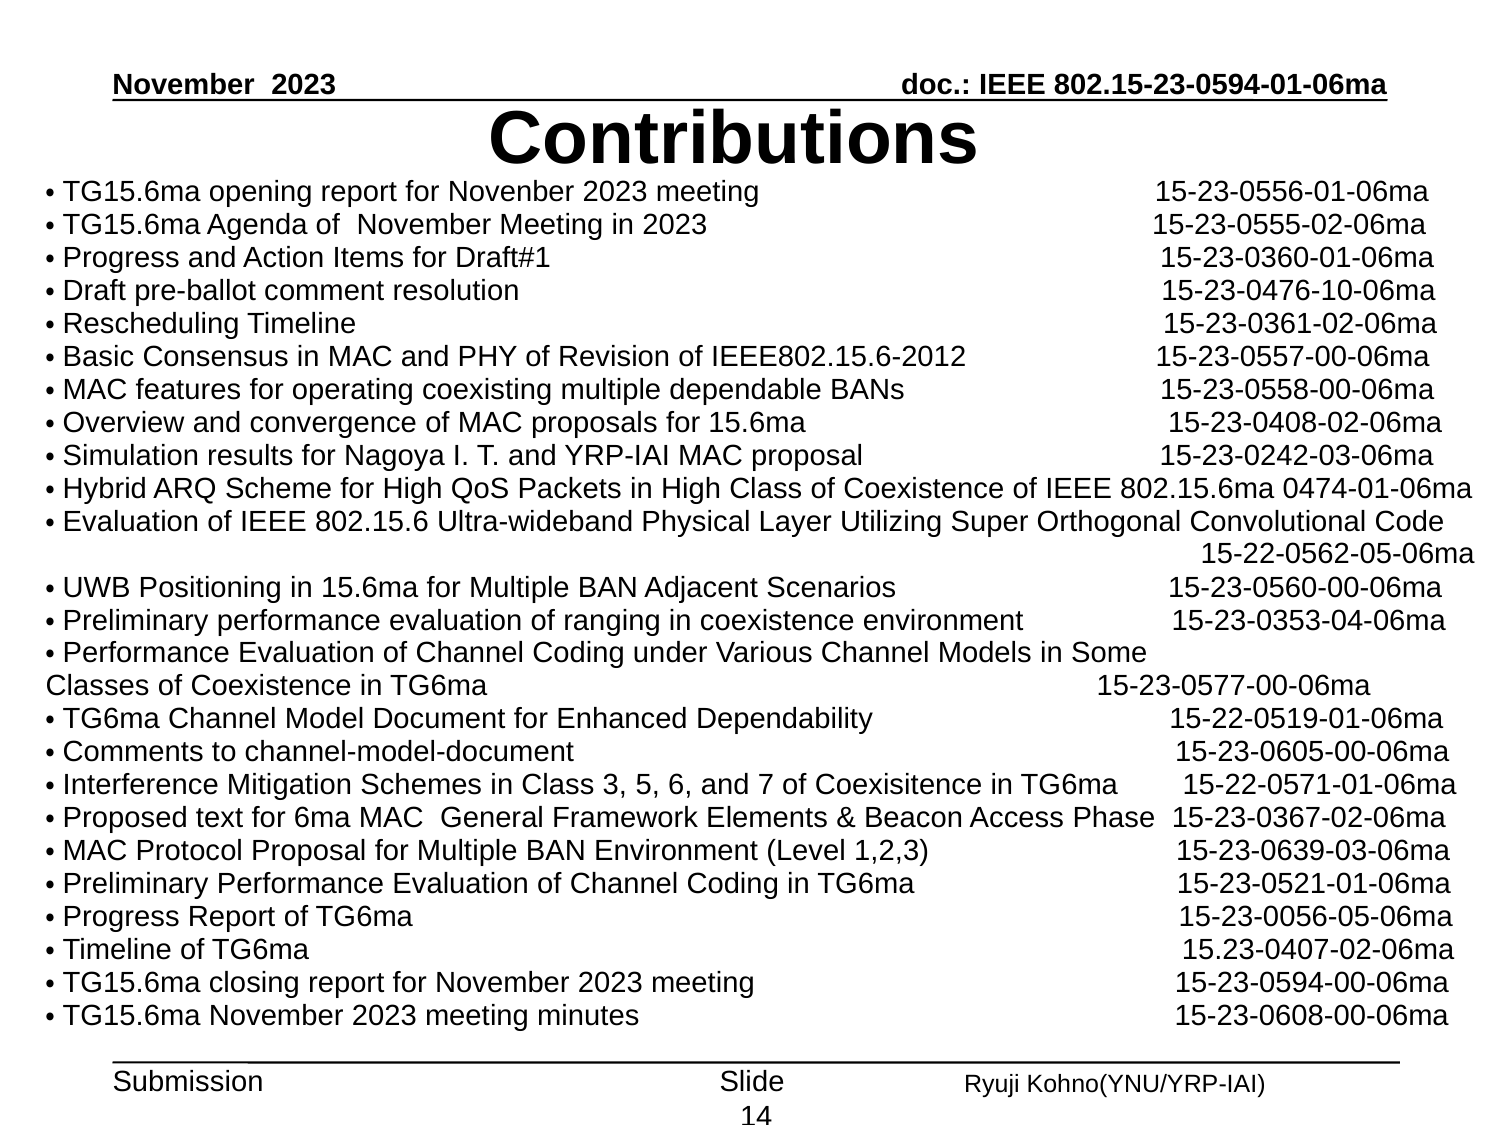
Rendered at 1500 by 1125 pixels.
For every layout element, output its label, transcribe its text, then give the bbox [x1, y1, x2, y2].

slide_number Slide 14 [712, 1062, 800, 1093]
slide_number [112, 64, 375, 100]
list ・TG15.6ma opening report for Novenber 2023 meeting 15-23-0556-01-06ma ・TG15.6ma Agenda of November Meeting in 2023 15-23-0555-02-06ma ・Progress and Action Items for Draft#1 15-23-0360-01-06ma ・Draft pre-ballot comment resolution 15-23-0476-10-06ma ・Rescheduling Timeline 15-23-0361-02-06ma ・Basic Consensus in MAC and PHY of Revision of IEEE802.15.6-2012 15-23-0557-00-06ma ・MAC features for operating coexisting multiple dependable BANs 15-23-0558-00-06ma ・Overview and convergence of MAC proposals for 15.6ma 15-23-0408-02-06ma ・Simulation results for Nagoya I. T. and YRP-IAI MAC proposal 15-23-0242-03-06ma ・Hybrid ARQ Scheme for High QoS Packets in High Class of Coexistence of IEEE 802.15.6ma 0474-01-06ma ・Evaluation of IEEE 802.15.6 Ultra-wideband Physical Layer Utilizing Super Orthogonal Convolutional Code 15-22-0562-05-06ma ・UWB Positioning in 15.6ma for Multiple BAN Adjacent Scenarios 15-23-0560-00-06ma ・Preliminary performance evaluation of ranging in coexistence environment 15-23-0353-04-06ma ・Performance Evaluation of Channel Coding under Various Channel Models in Some Classes of Coexistence in TG6ma 15-23-0577-00-06ma ・TG6ma Channel Model Document for Enhanced Dependability 15-22-0519-01-06ma ・Comments to channel-model-document 15-23-0605-00-06ma ・Interference Mitigation Schemes in Class 3, 5, 6, and 7 of Coexisitence in TG6ma 15-22-0571-01-06ma ・Proposed text for 6ma MAC General Framework Elements & Beacon Access Phase 15-23-0367-02-06ma ・MAC Protocol Proposal for Multiple BAN Environment (Level 1,2,3) 15-23-0639-03-06ma ・Preliminary Performance Evaluation of Channel Coding in TG6ma 15-23-0521-01-06ma ・Progress Report of TG6ma 15-23-0056-05-06ma ・Timeline of TG6ma 15.23-0407-02-06ma ・TG15.6ma closing report for November 2023 meeting 15-23-0594-00-06ma ・TG15.6ma November 2023 meeting minutes 15-23-0608-00-06ma [30, 172, 1500, 1069]
title Contributions [100, 98, 1368, 170]
